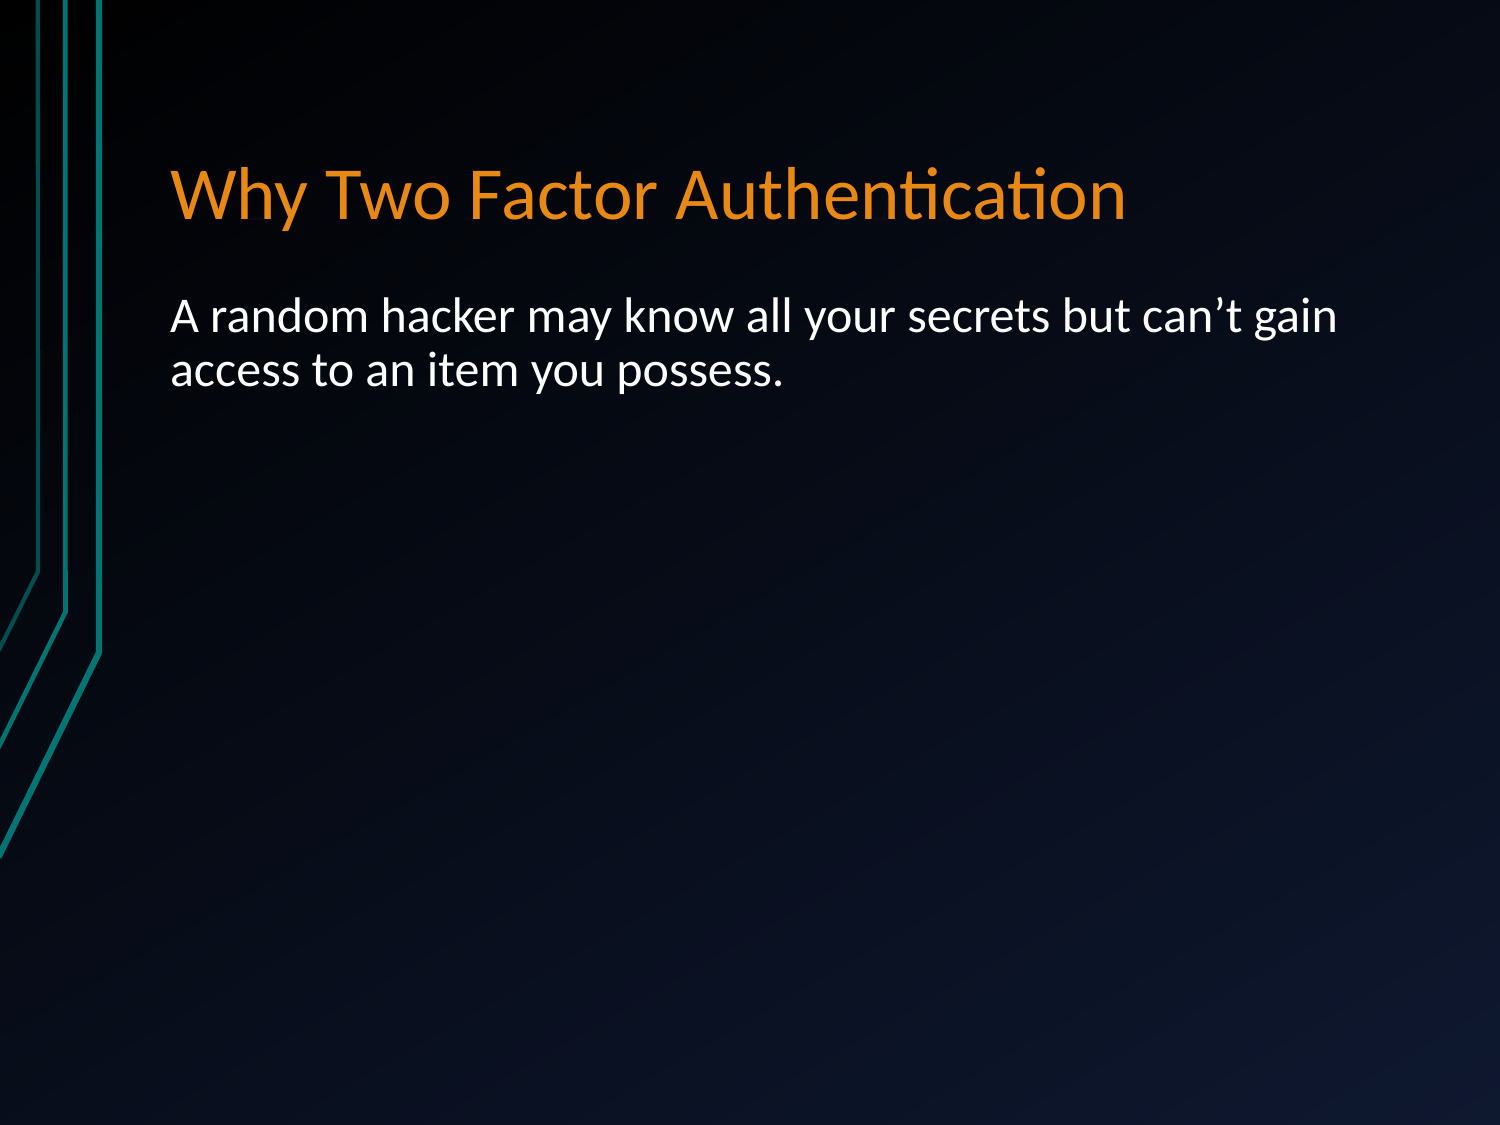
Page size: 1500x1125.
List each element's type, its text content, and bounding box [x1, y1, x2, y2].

list A random hacker may know all your secrets but can’t gain access to an item you possess. [150, 279, 1425, 1012]
title Why Two Factor Authentication [150, 45, 1425, 246]
